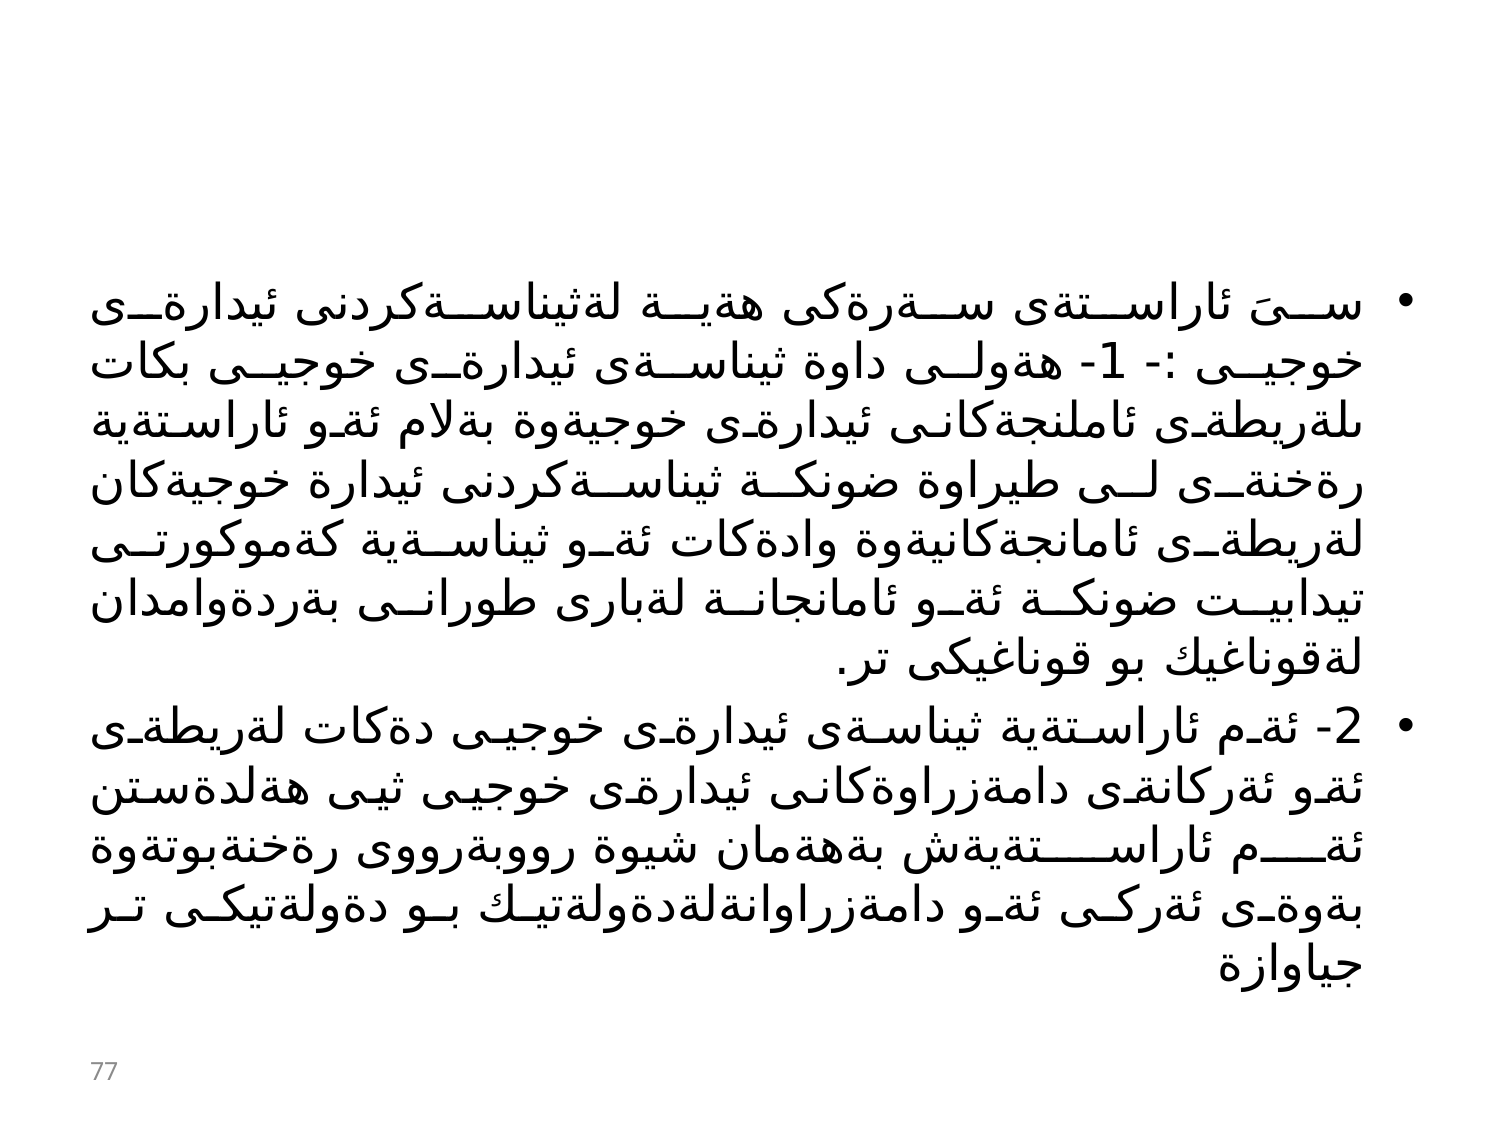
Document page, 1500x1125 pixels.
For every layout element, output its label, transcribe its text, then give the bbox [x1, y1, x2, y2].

list سىَ ئاراستةى سةرةكى هةية لةثيناسةكردنى ئيدارةى خوجيى :- 1- هةولى داوة ثيناسةى ئيدارةى خوجيى بكات ىلةريطةى ئاملنجةكانى ئيدارةى خوجيةوة بةلام ئةو ئاراستةية رةخنةى لى طيراوة ضونكة ثيناسةكردنى ئيدارة خوجيةكان لةريطةى ئامانجةكانيةوة وادةكات ئةو ثيناسةية كةموكورتى تيدابيت ضونكة ئةو ئامانجانة لةبارى طورانى بةردةوامدان لةقوناغيك بو قوناغيكى تر. 2- ئةم ئاراستةية ثيناسةى ئيدارةى خوجيى دةكات لةريطةى ئةو ئةركانةى دامةزراوةكانى ئيدارةى خوجيى ثيى هةلدةستن ئةم ئاراستةيةش بةهةمان شيوة رووبةرووى رةخنةبوتةوة بةوةى ئةركى ئةو دامةزراوانةلةدةولةتيك بو دةولةتيكى تر جياوازة [75, 262, 1425, 1005]
slide_number 77 [75, 1042, 425, 1103]
